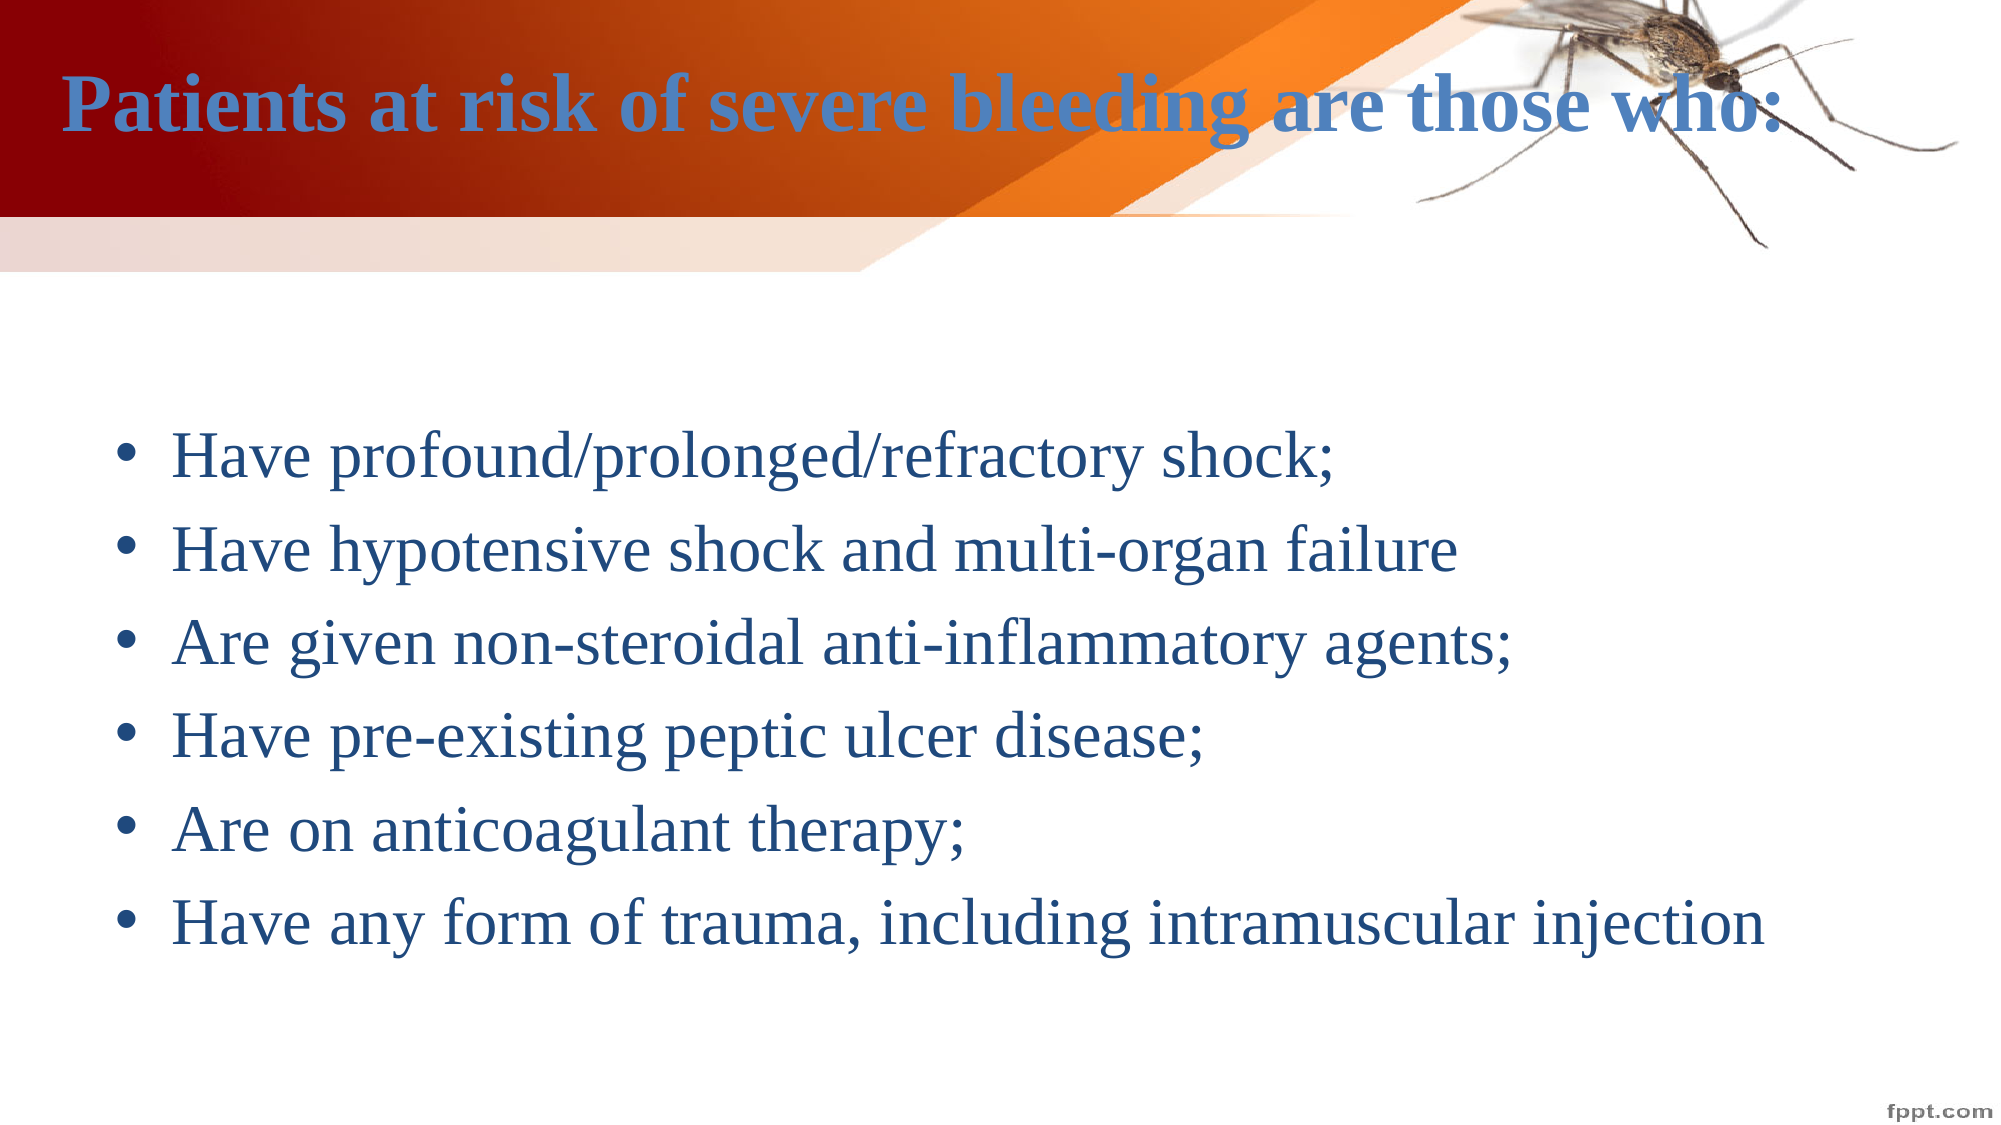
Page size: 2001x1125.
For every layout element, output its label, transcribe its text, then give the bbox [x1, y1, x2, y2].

list Have profound/prolonged/refractory shock; Have hypotensive shock and multi-organ failure Are given non-steroidal anti-inflammatory agents; Have pre-existing peptic ulcer disease; Are on anticoagulant therapy; Have any form of trauma, including intramuscular injection [99, 309, 1900, 1060]
title Patients at risk of severe bleeding are those who: [46, 24, 1900, 172]
picture [0, 0, 2001, 1125]
